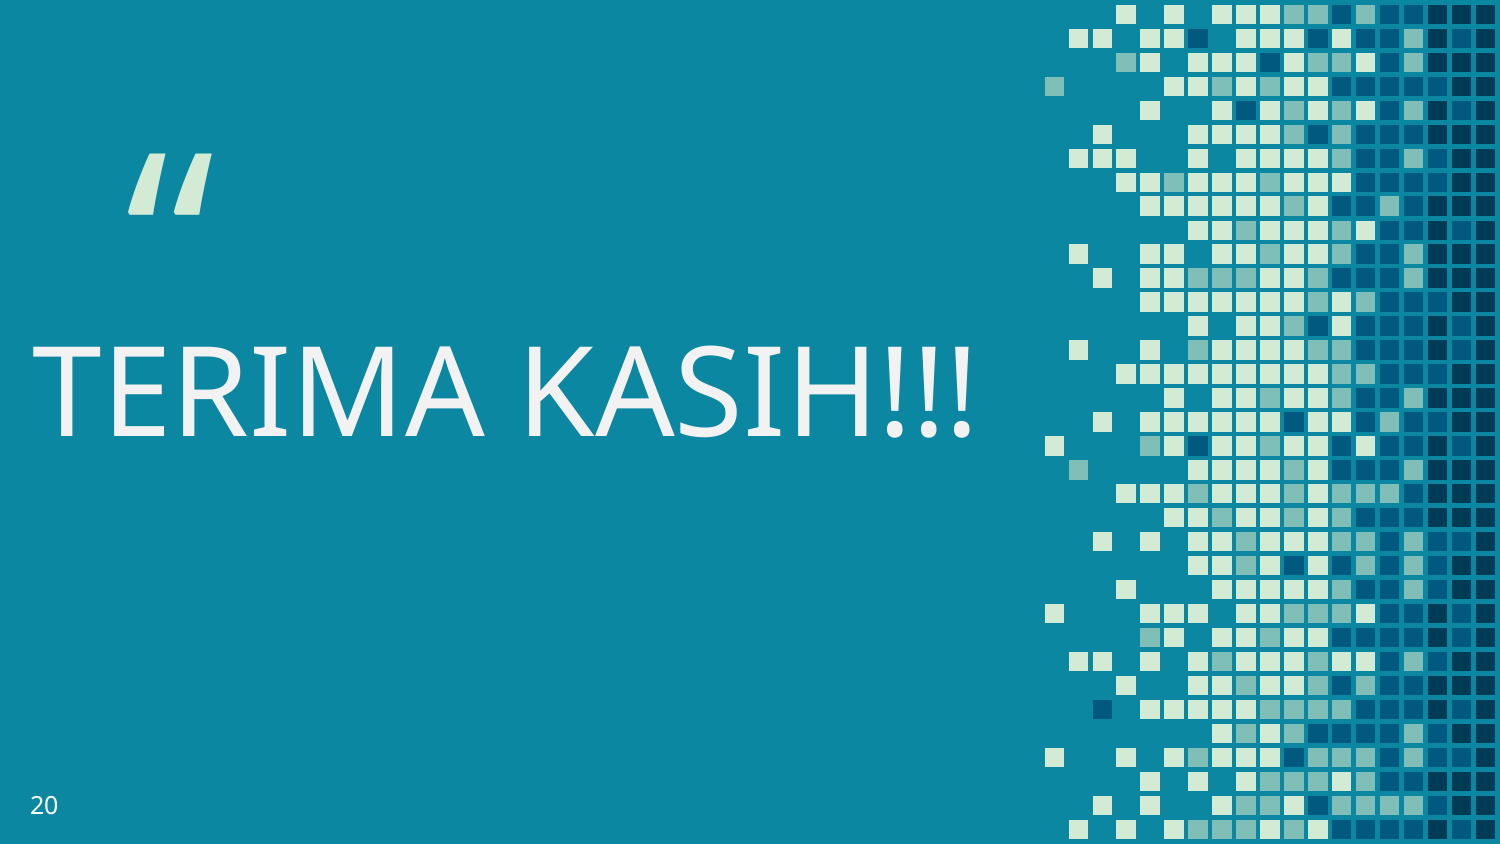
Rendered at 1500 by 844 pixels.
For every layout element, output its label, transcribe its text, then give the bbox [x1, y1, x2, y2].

slide_number 20 [15, 774, 105, 839]
list TERIMA KASIH!!! [11, 296, 1161, 844]
